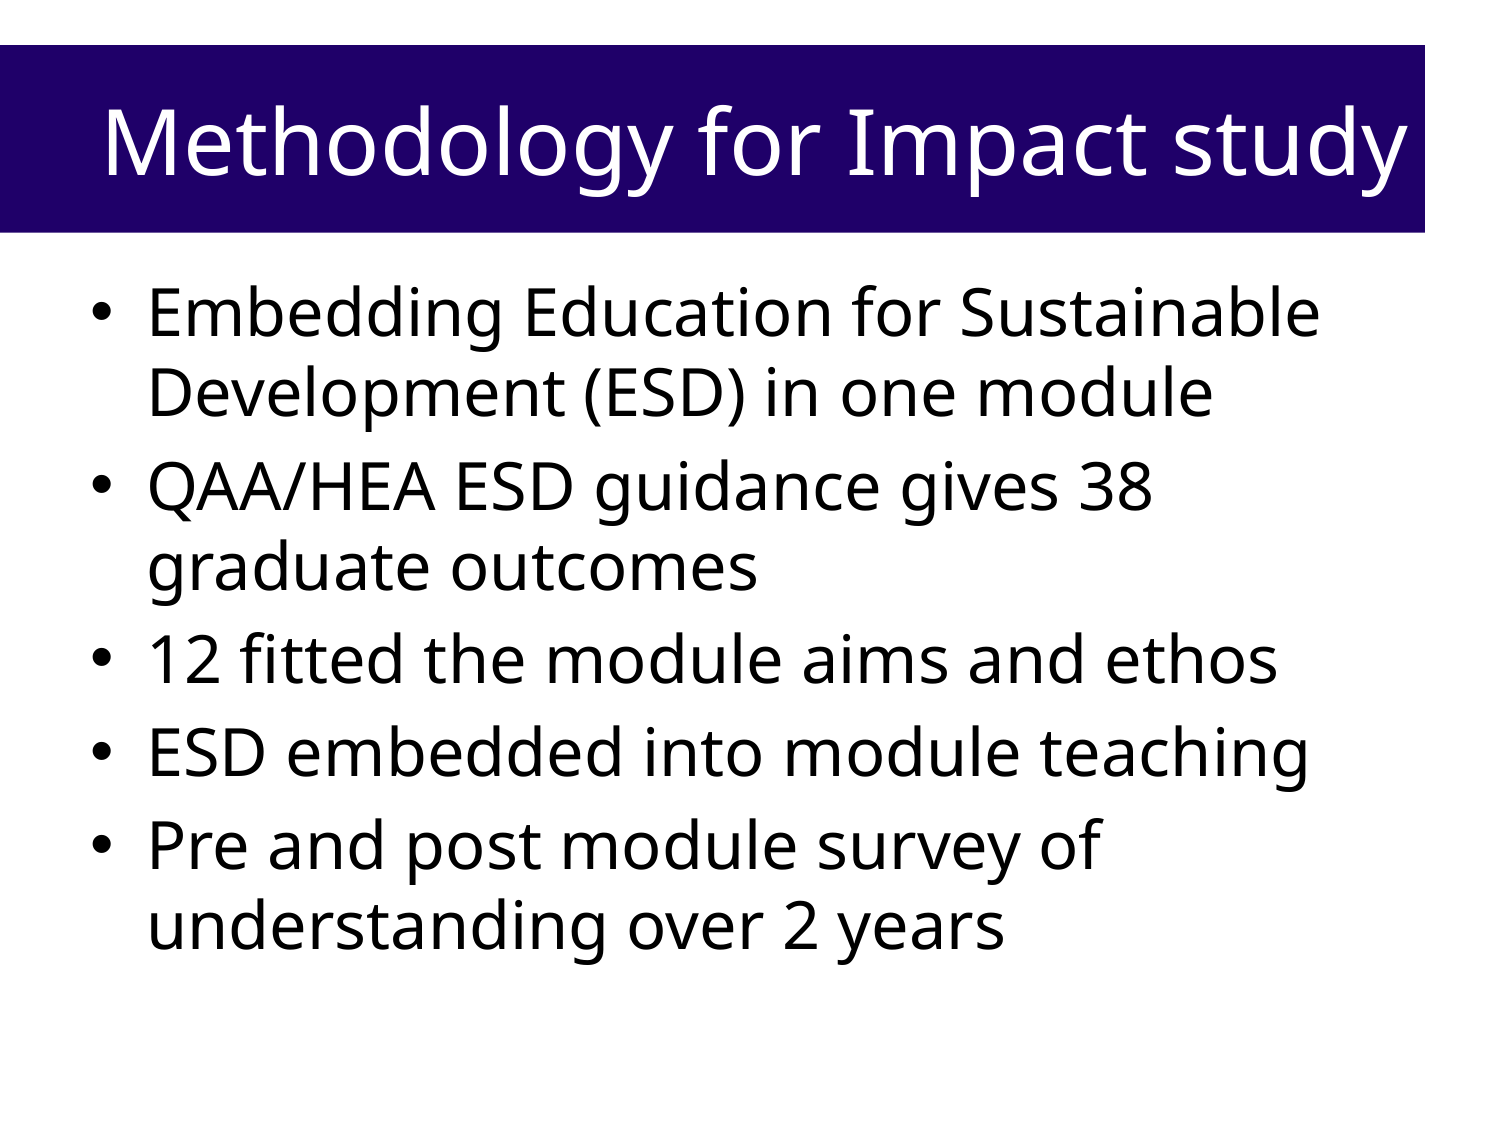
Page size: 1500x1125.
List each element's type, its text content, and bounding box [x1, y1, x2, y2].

title Methodology for Impact study [0, 45, 1425, 233]
list Embedding Education for Sustainable Development (ESD) in one module QAA/HEA ESD guidance gives 38 graduate outcomes 12 fitted the module aims and ethos ESD embedded into module teaching Pre and post module survey of understanding over 2 years [75, 262, 1425, 1005]
